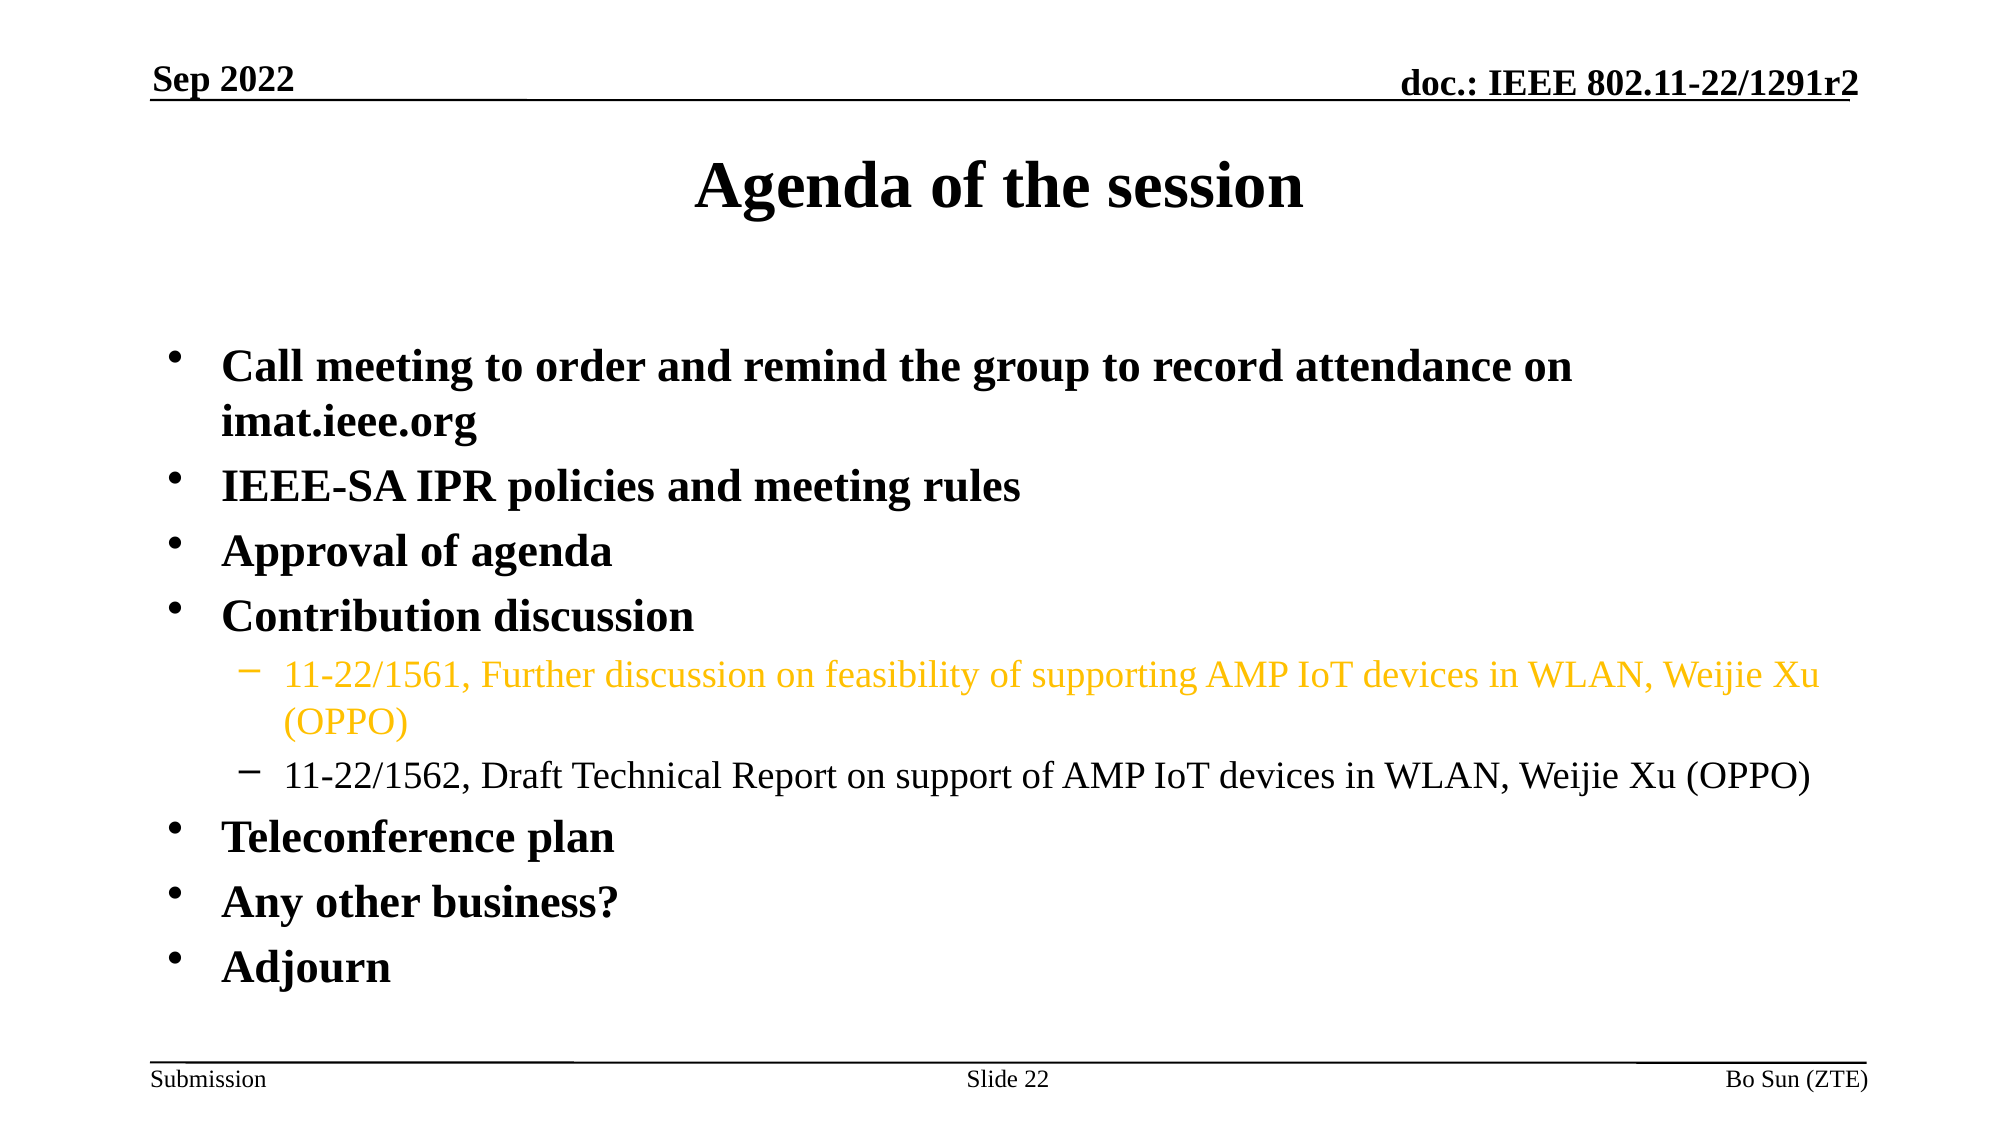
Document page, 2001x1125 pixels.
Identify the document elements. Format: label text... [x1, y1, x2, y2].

footer Bo Sun (ZTE) [1171, 1061, 1869, 1093]
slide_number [152, 54, 563, 100]
slide_number Slide 22 [949, 1061, 1067, 1123]
text_box Agenda of the session [362, 99, 1638, 262]
text_box Call meeting to order and remind the group to record attendance on imat.ieee.org IEEE-SA IPR policies and meeting rules Approval of agenda Contribution discussion 11-22/1561, Further discussion on feasibility of supporting AMP IoT devices in WLAN, Weijie Xu (OPPO) 11-22/1562, Draft Technical Report on support of AMP IoT devices in WLAN, Weijie Xu (OPPO) Teleconference plan Any other business? Adjourn [152, 327, 1855, 1038]
